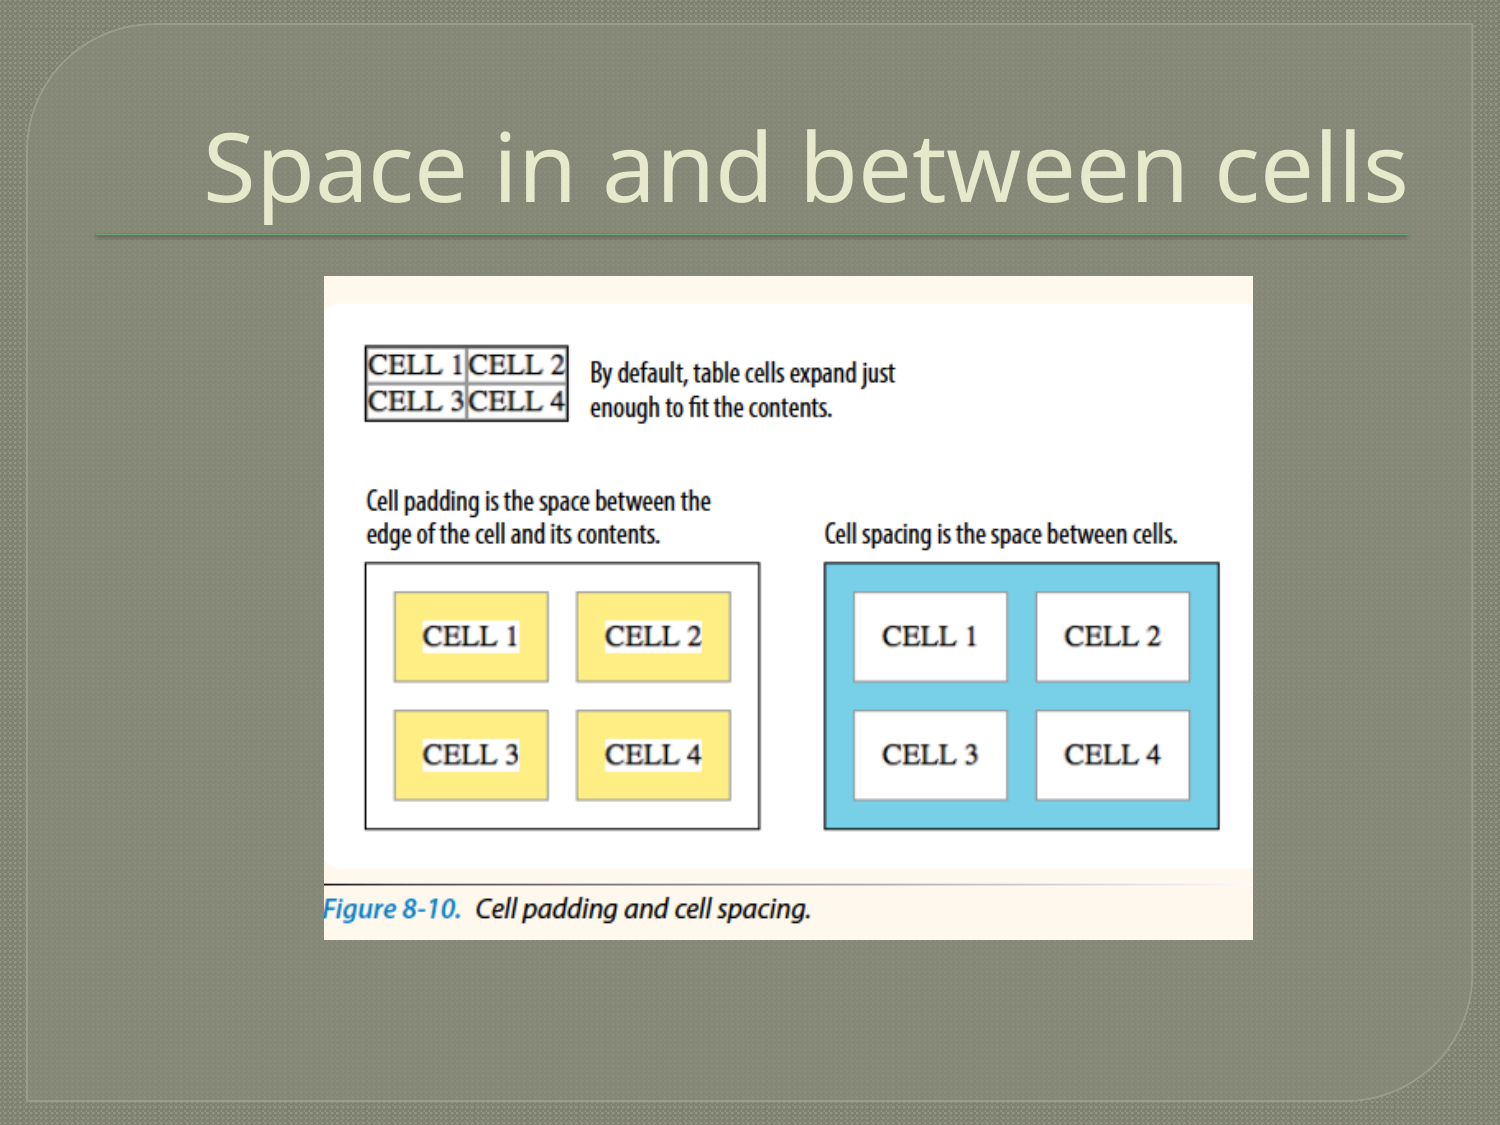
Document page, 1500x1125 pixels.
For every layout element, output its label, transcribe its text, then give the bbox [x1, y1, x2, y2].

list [185, 276, 1393, 941]
title Space in and between cells [75, 41, 1425, 230]
